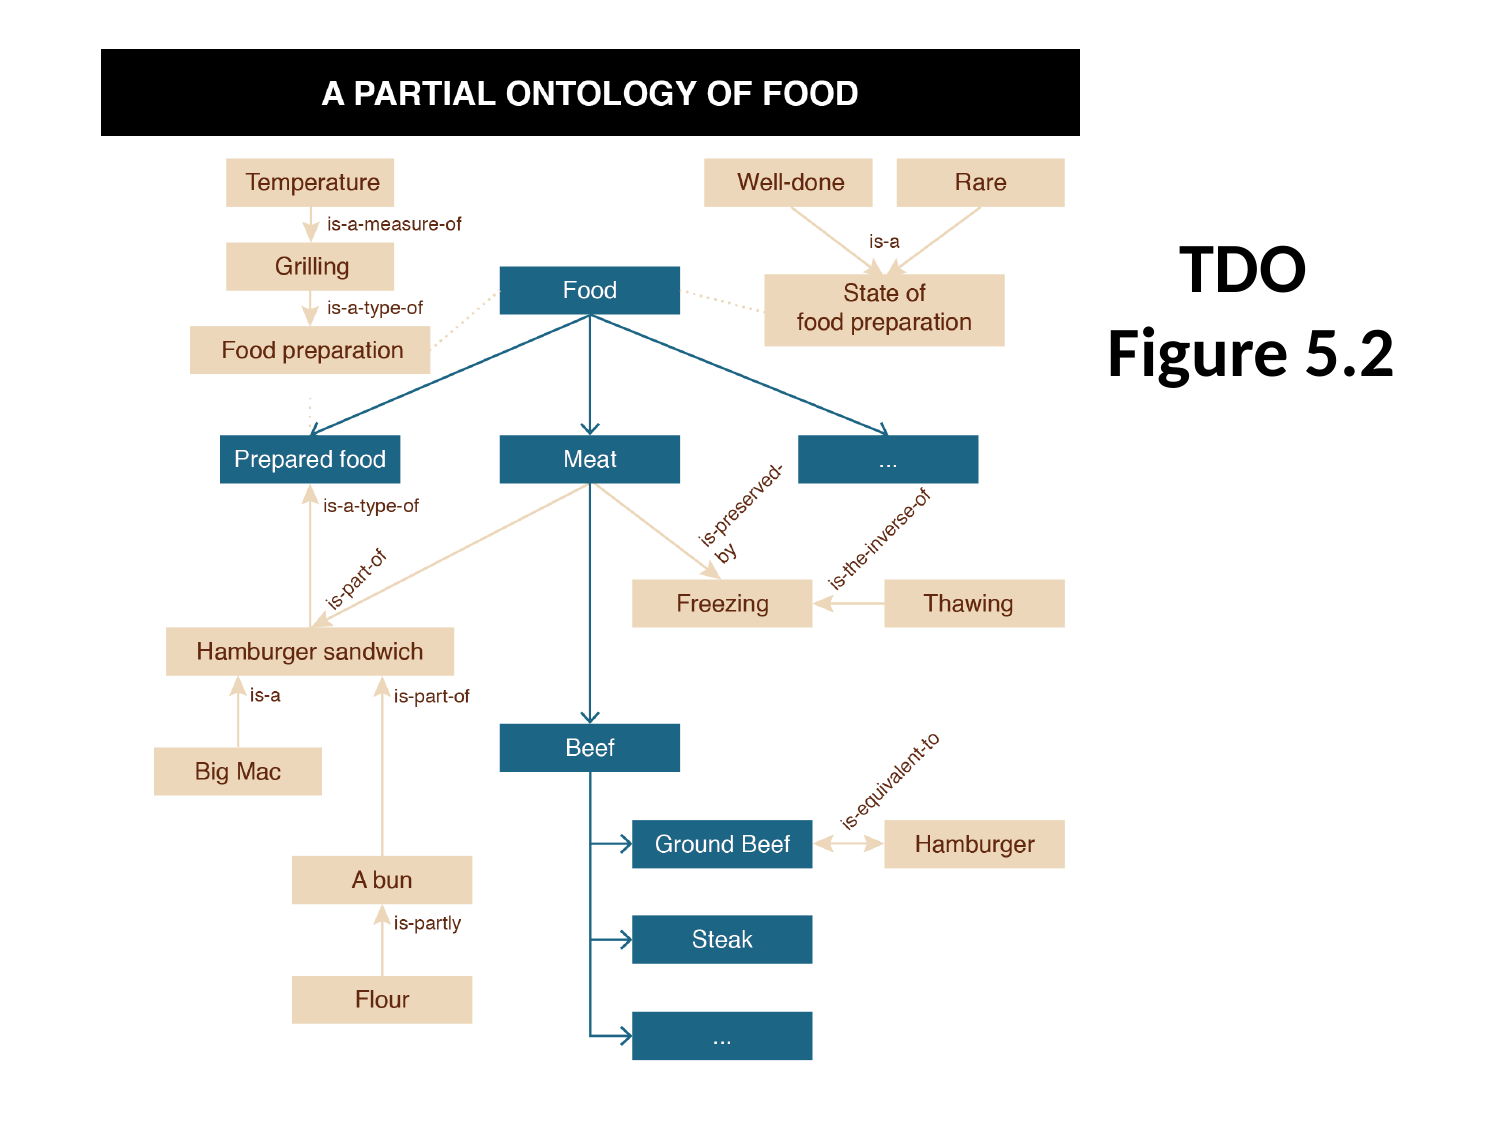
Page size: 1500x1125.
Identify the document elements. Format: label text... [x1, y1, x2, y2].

picture [100, 49, 1082, 1088]
title TDO Figure 5.2 [1087, 212, 1450, 400]
